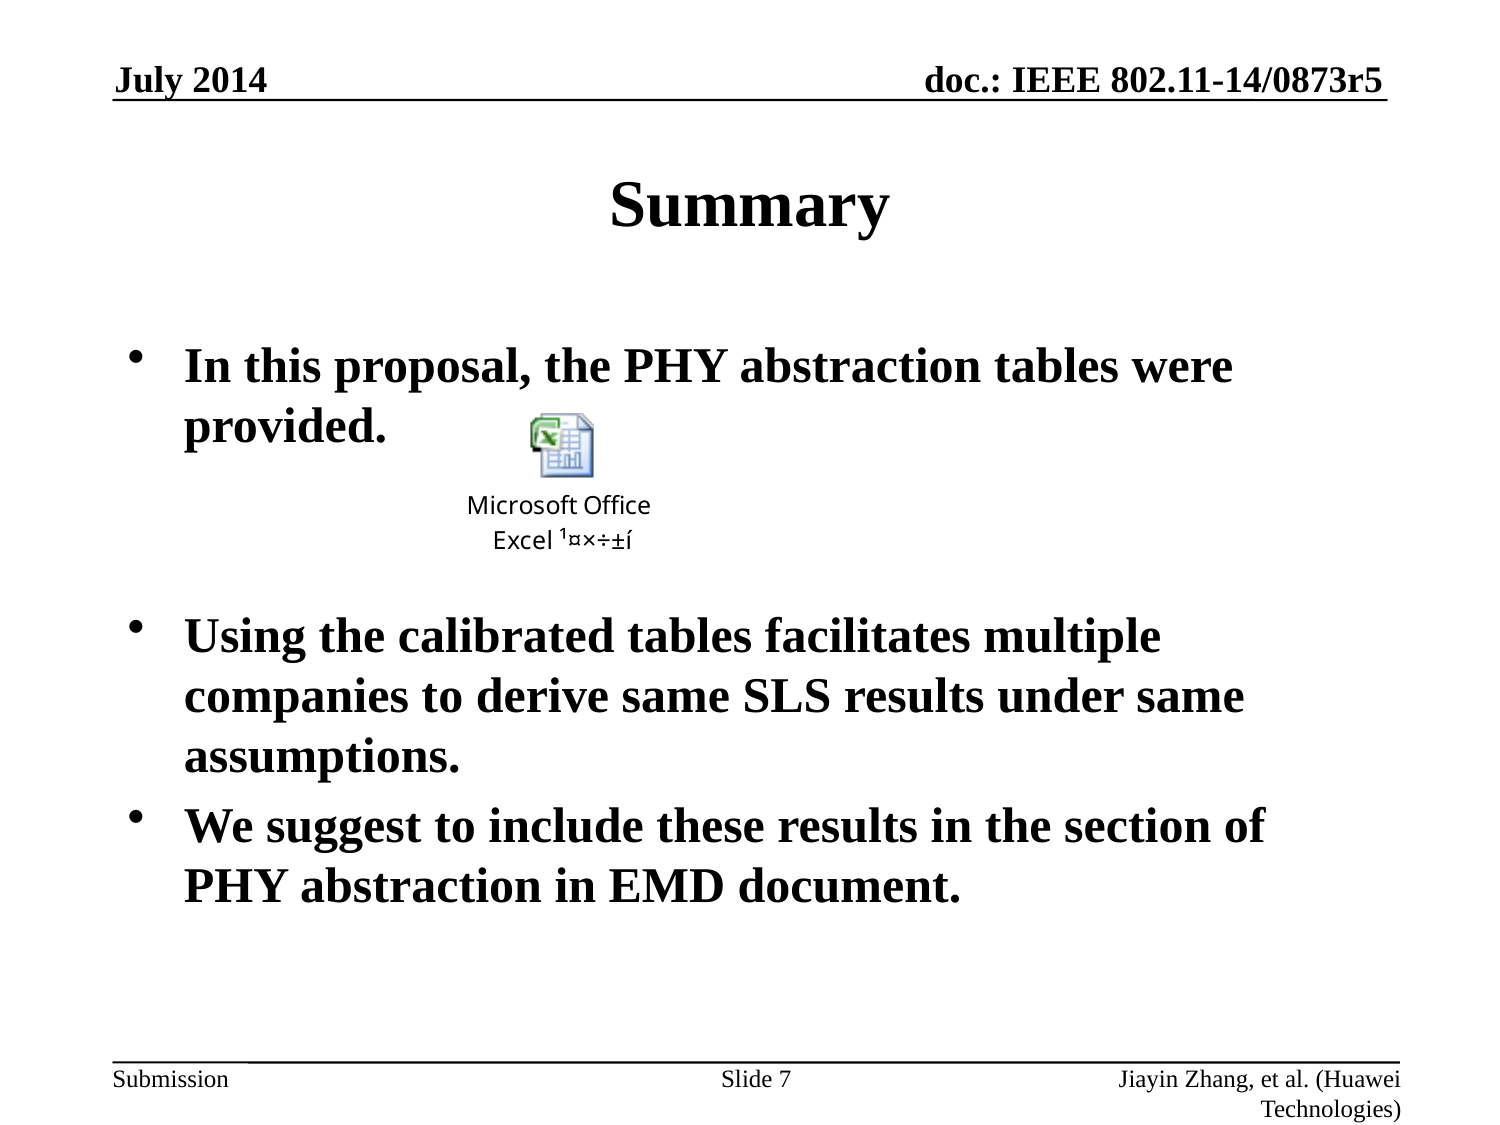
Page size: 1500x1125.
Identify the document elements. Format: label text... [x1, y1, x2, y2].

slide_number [114, 54, 270, 101]
title Summary [112, 112, 1388, 288]
footer Jiayin Zhang, et al. (Huawei Technologies) [1014, 1061, 1402, 1093]
list In this proposal, the PHY abstraction tables were provided. Using the calibrated tables facilitates multiple companies to derive same SLS results under same assumptions. We suggest to include these results in the section of PHY abstraction in EMD document. [112, 324, 1388, 1001]
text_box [462, 412, 663, 594]
slide_number Slide 7 [712, 1061, 800, 1093]
